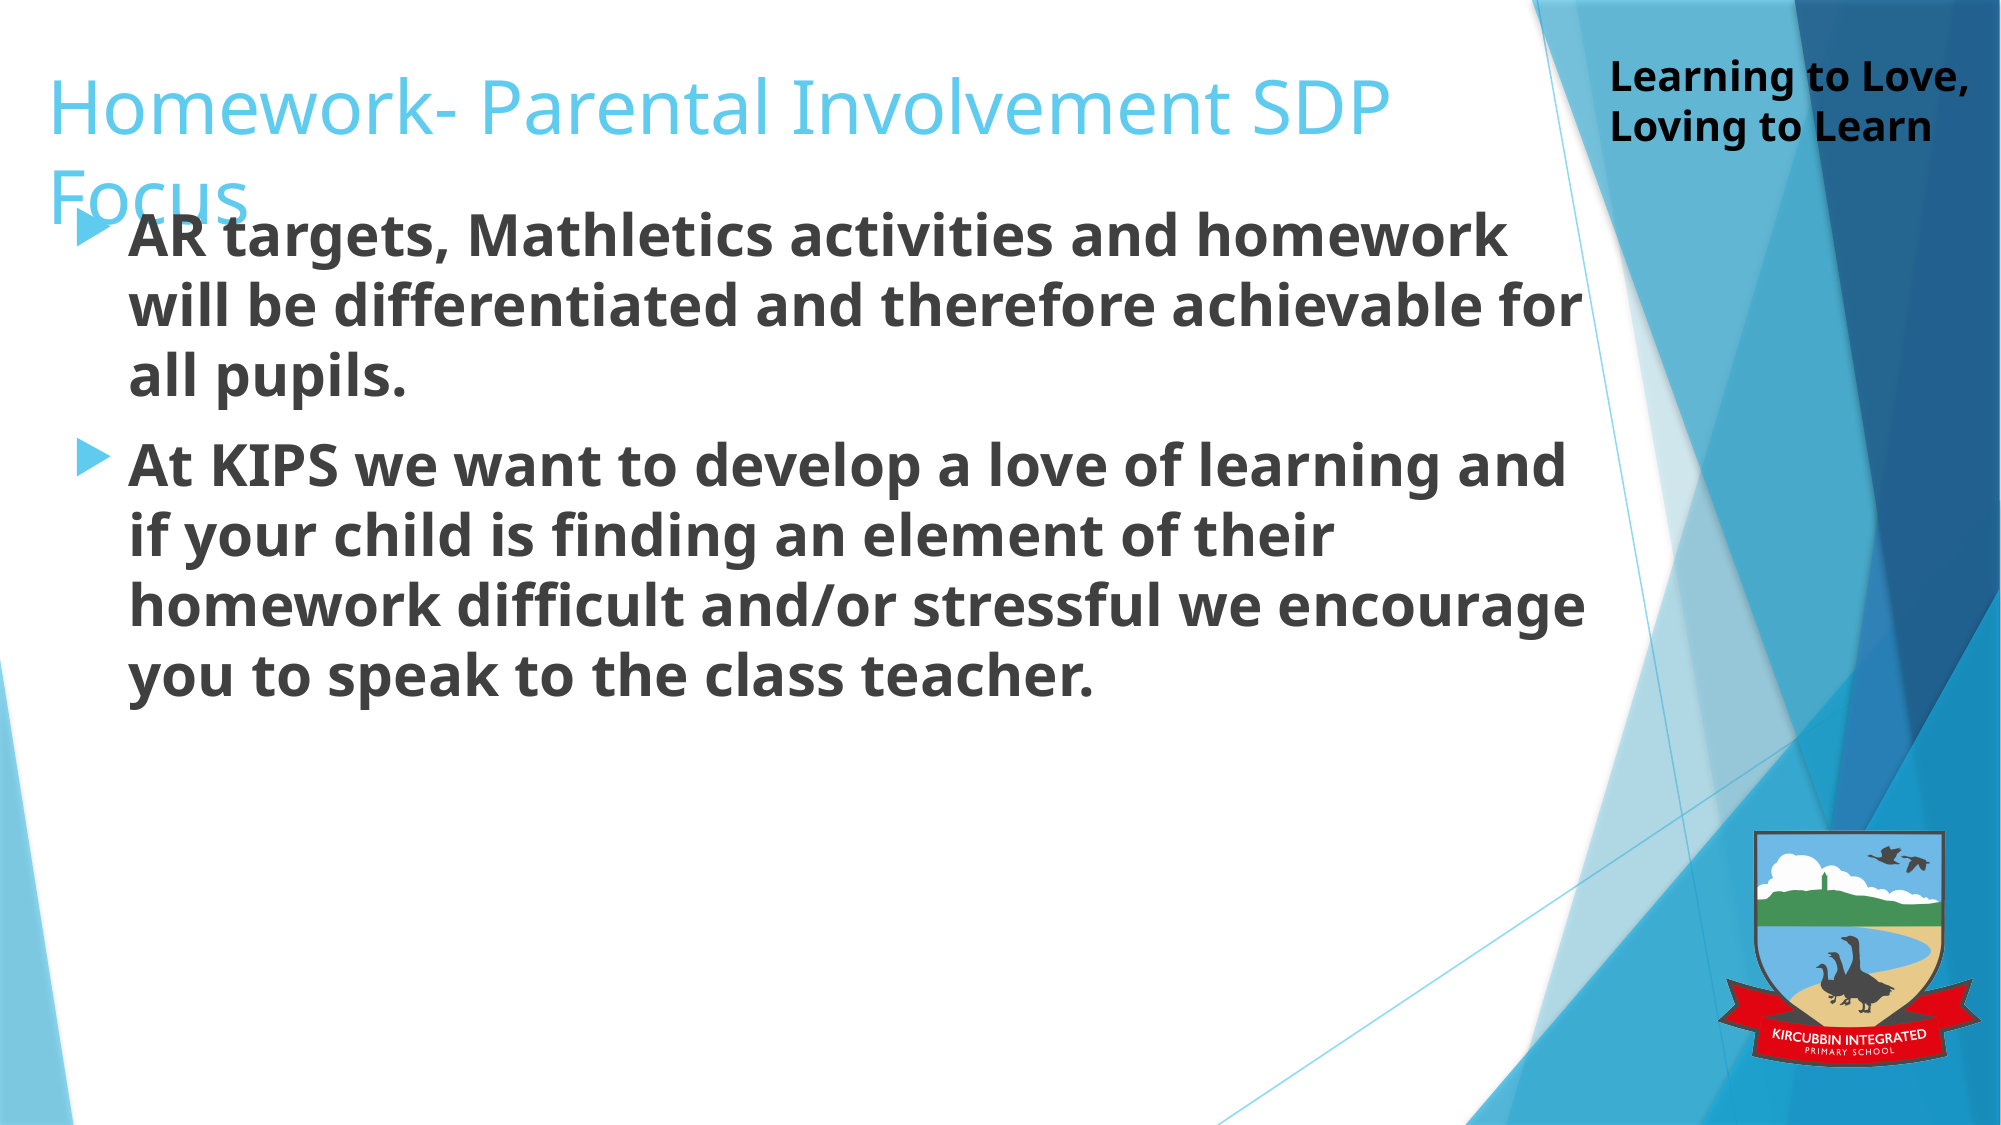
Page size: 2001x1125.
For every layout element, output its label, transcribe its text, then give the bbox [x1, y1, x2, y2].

picture [1673, 773, 2000, 1125]
text_box AR targets, Mathletics activities and homework will be differentiated and therefore achievable for all pupils. At KIPS we want to develop a love of learning and if your child is finding an element of their homework difficult and/or stressful we encourage you to speak to the class teacher. [57, 190, 1608, 1125]
text_box Learning to Love, Loving to Learn [1594, 41, 1985, 157]
title Homework- Parental Involvement SDP Focus [32, 51, 1596, 269]
